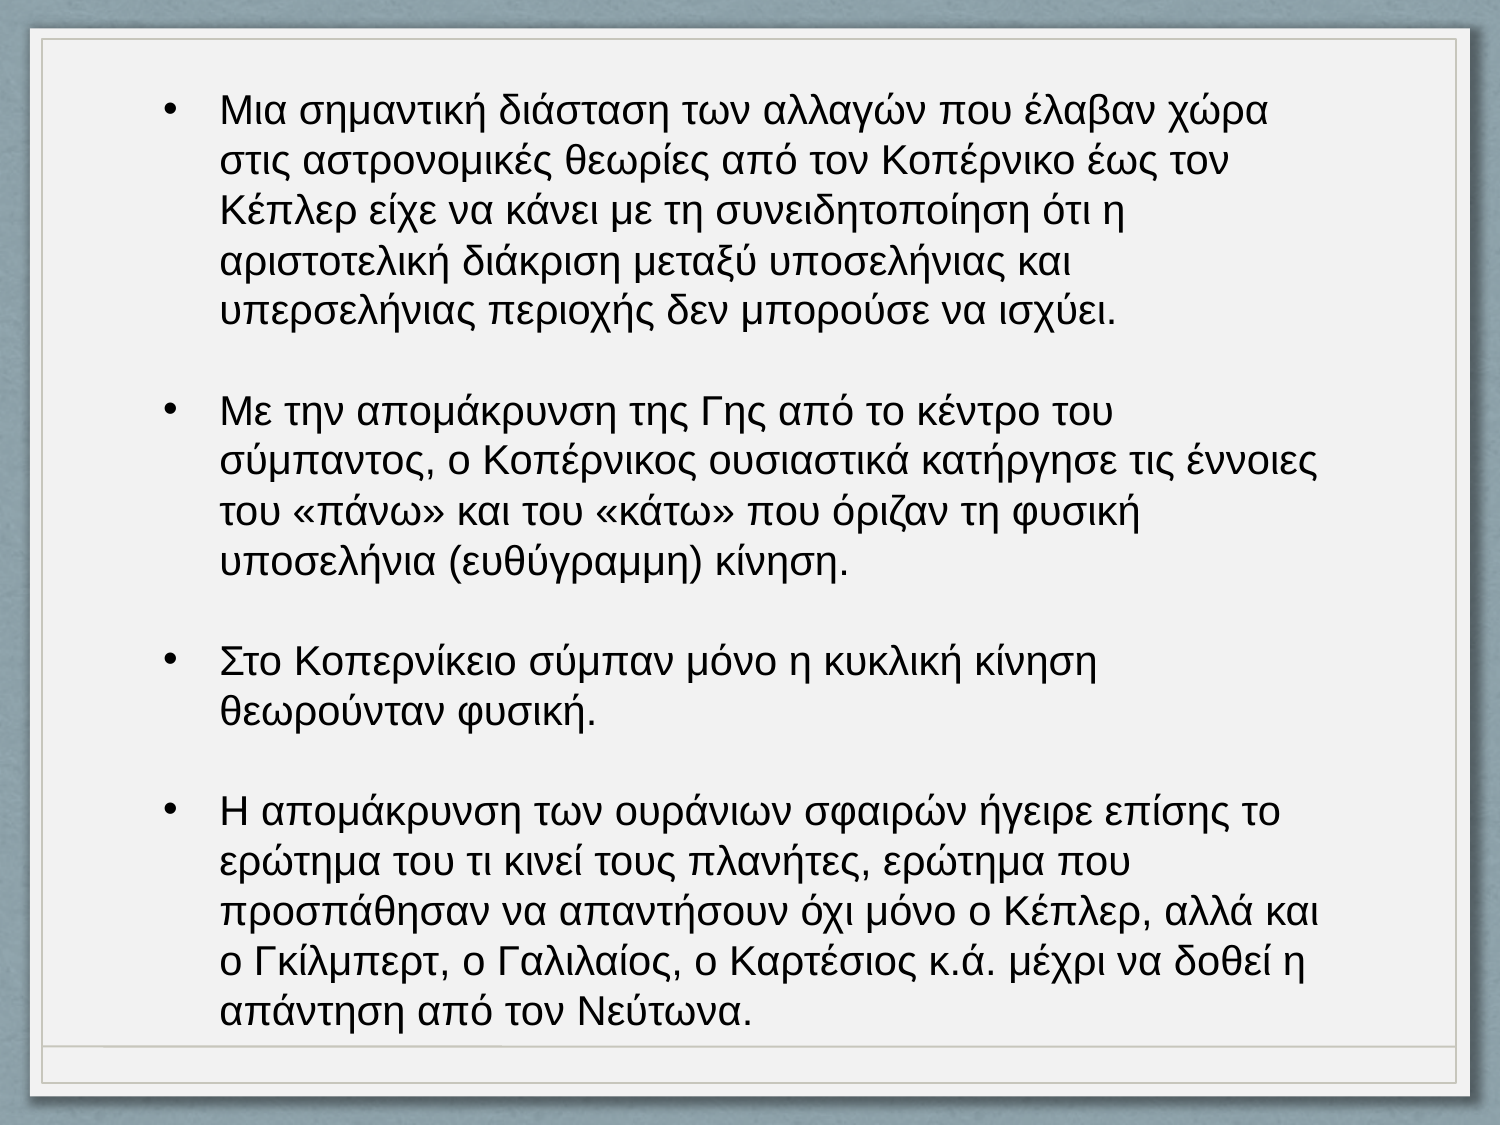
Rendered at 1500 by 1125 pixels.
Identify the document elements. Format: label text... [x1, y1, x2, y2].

text_box Μια σημαντική διάσταση των αλλαγών που έλαβαν χώρα στις αστρονομικές θεωρίες από τον Κοπέρνικο έως τον Κέπλερ είχε να κάνει με τη συνειδητοποίηση ότι η αριστοτελική διάκριση μεταξύ υποσελήνιας και υπερσελήνιας περιοχής δεν μπορούσε να ισχύει. Με την απομάκρυνση της Γης από το κέντρο του σύμπαντος, ο Κοπέρνικος ουσιαστικά κατήργησε τις έννοιες του «πάνω» και του «κάτω» που όριζαν τη φυσική υποσελήνια (ευθύγραμμη) κίνηση. Στο Κοπερνίκειο σύμπαν μόνο η κυκλική κίνηση θεωρούνταν φυσική. Η απομάκρυνση των ουράνιων σφαιρών ήγειρε επίσης το ερώτημα του τι κινεί τους πλανήτες, ερώτημα που προσπάθησαν να απαντήσουν όχι μόνο ο Κέπλερ, αλλά και ο Γκίλμπερτ, ο Γαλιλαίος, ο Καρτέσιος κ.ά. μέχρι να δοθεί η απάντηση από τον Νεύτωνα. [148, 75, 1345, 1041]
